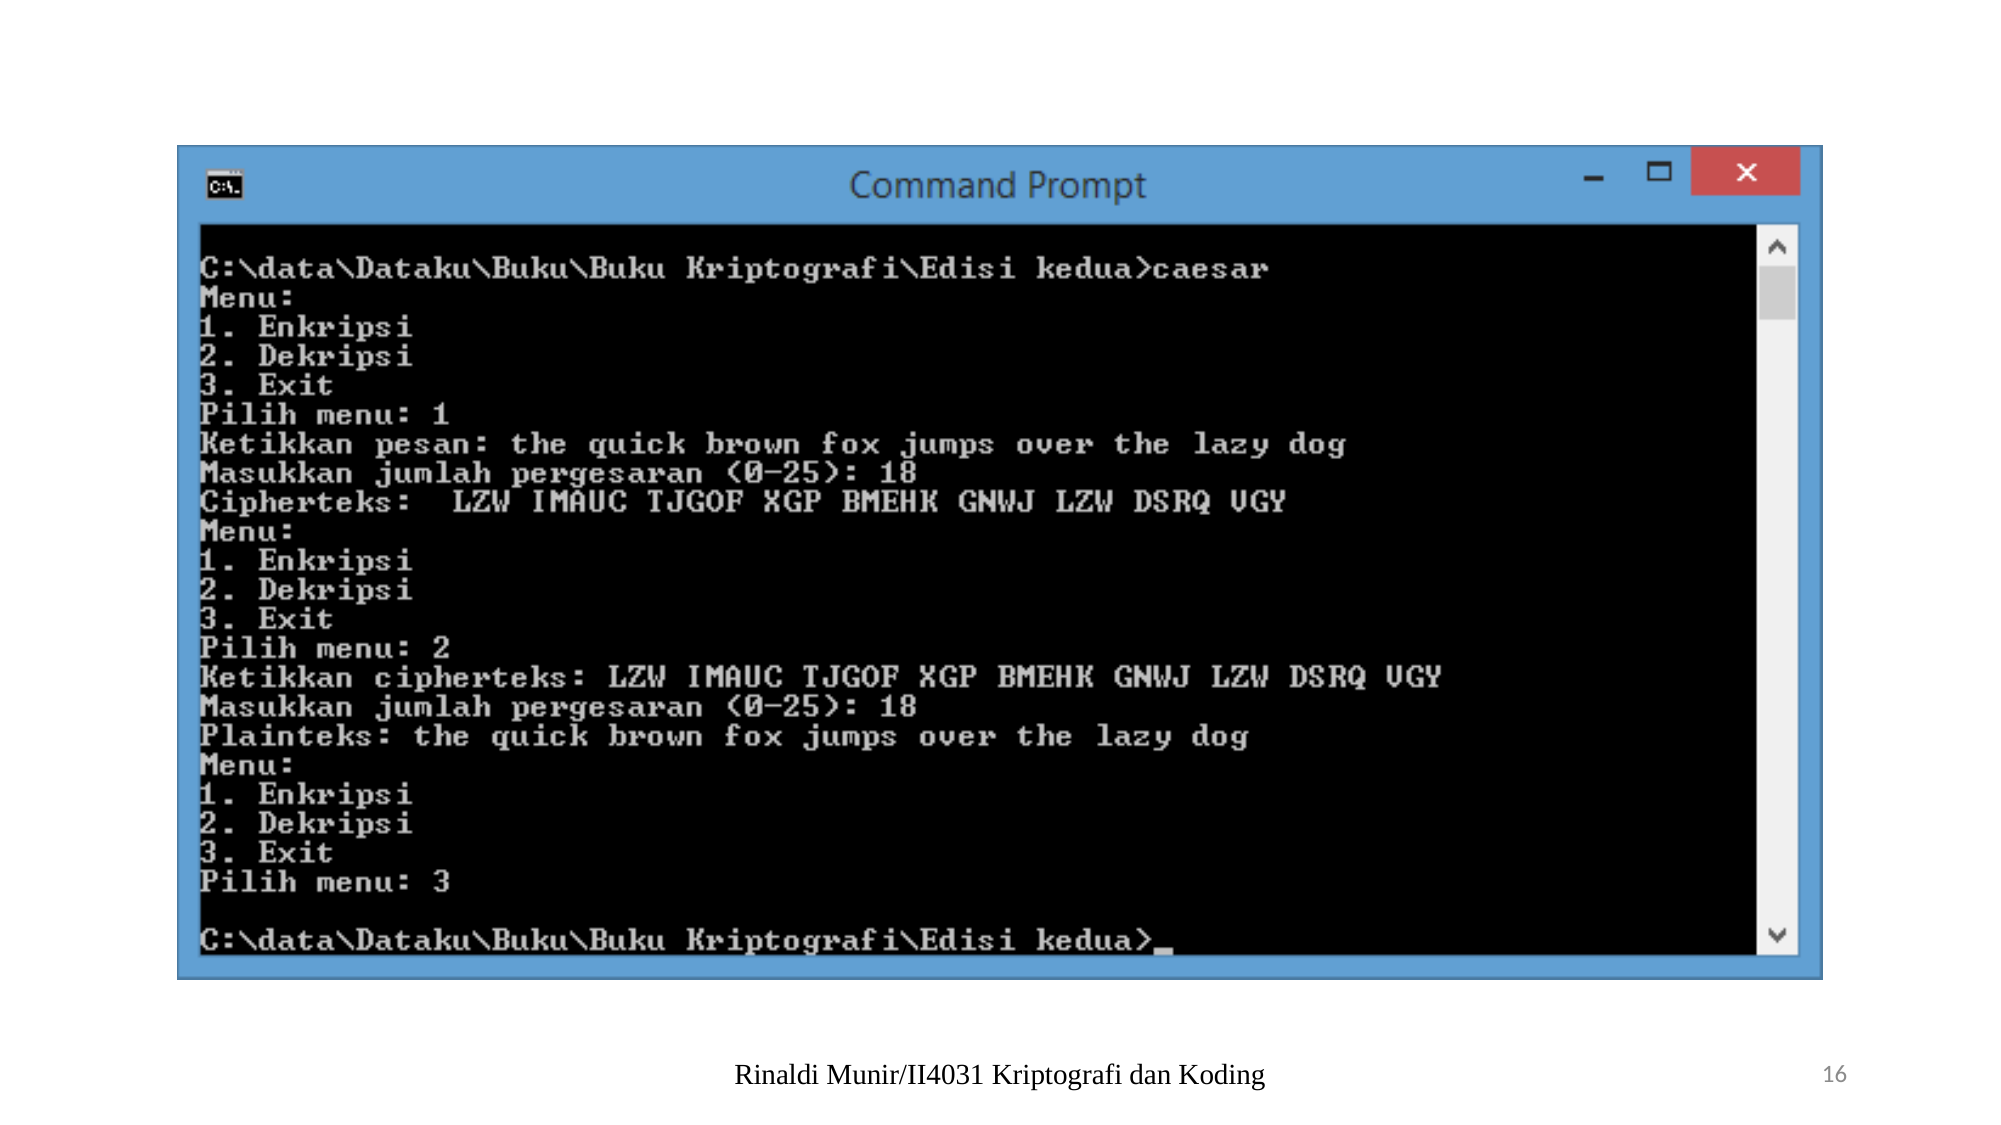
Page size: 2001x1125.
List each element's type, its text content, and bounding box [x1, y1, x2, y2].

picture [177, 145, 1823, 980]
footer Rinaldi Munir/II4031 Kriptografi dan Koding [662, 1042, 1338, 1103]
slide_number 16 [1412, 1042, 1863, 1103]
